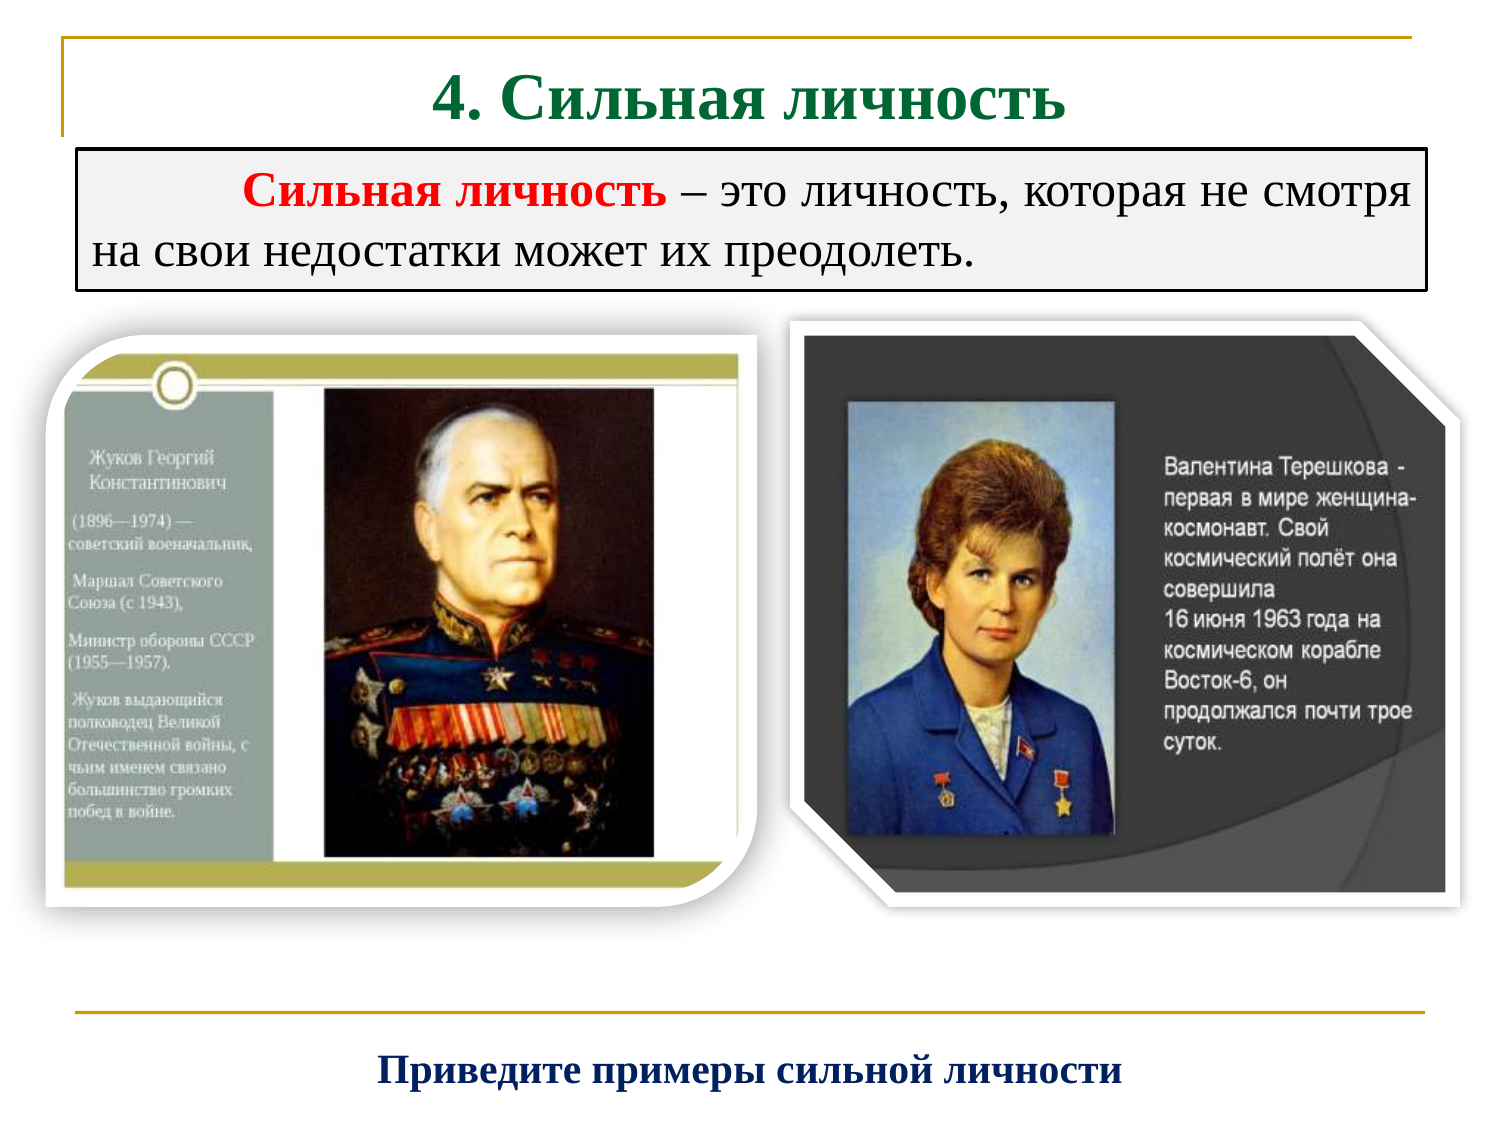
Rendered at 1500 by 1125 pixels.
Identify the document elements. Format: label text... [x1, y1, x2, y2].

picture [52, 341, 751, 900]
picture [796, 328, 1453, 900]
title 4. Сильная личность [75, 45, 1425, 149]
list Сильная личность – это личность, которая не смотря на свои недостатки может их преодолеть. [76, 148, 1427, 291]
text_box Приведите примеры сильной личности [64, 1034, 1436, 1100]
